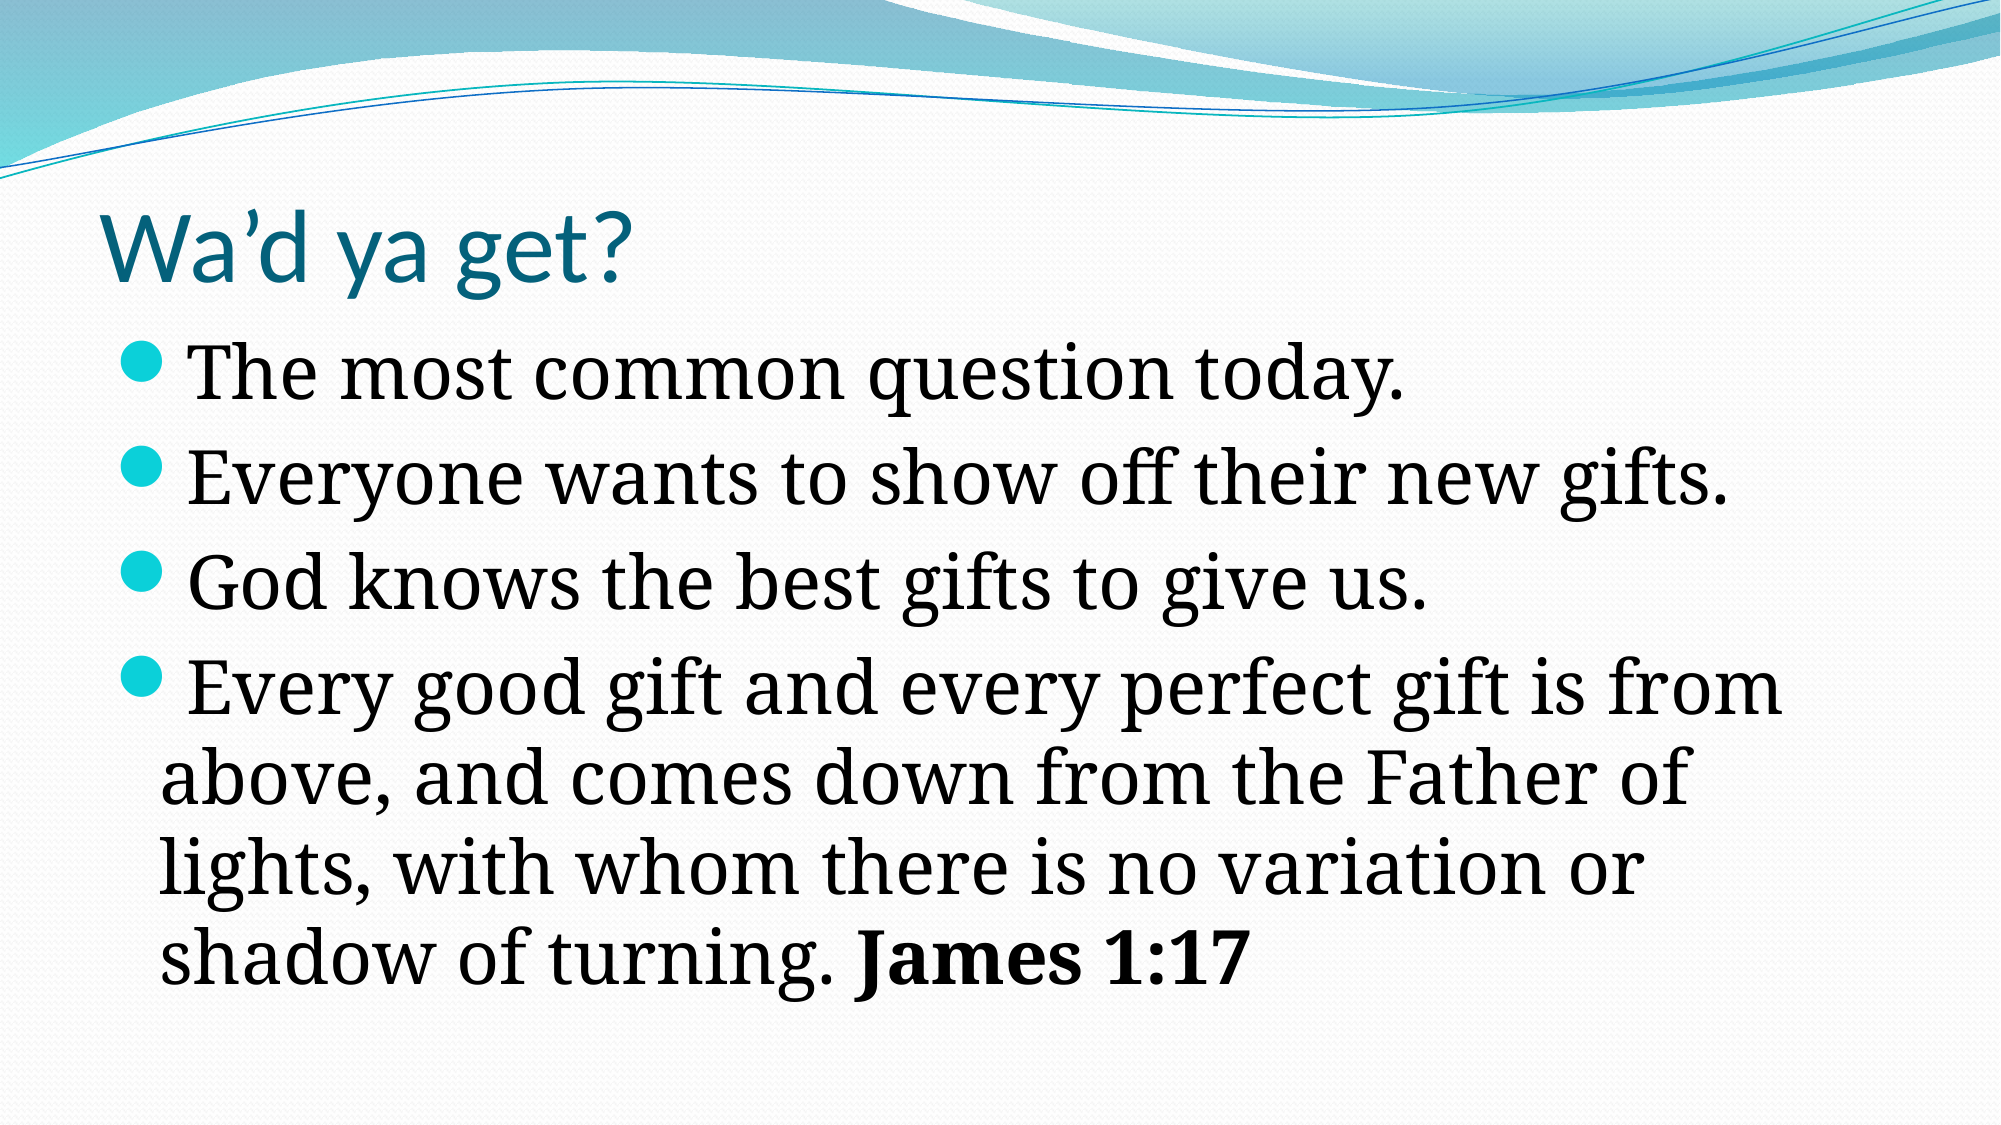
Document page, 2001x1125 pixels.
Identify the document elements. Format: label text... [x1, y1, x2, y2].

title Wa’d ya get? [99, 115, 1900, 303]
list The most common question today. Everyone wants to show off their new gifts. God knows the best gifts to give us. Every good gift and every perfect gift is from above, and comes down from the Father of lights, with whom there is no variation or shadow of turning. James 1:17 [99, 317, 1900, 1038]
